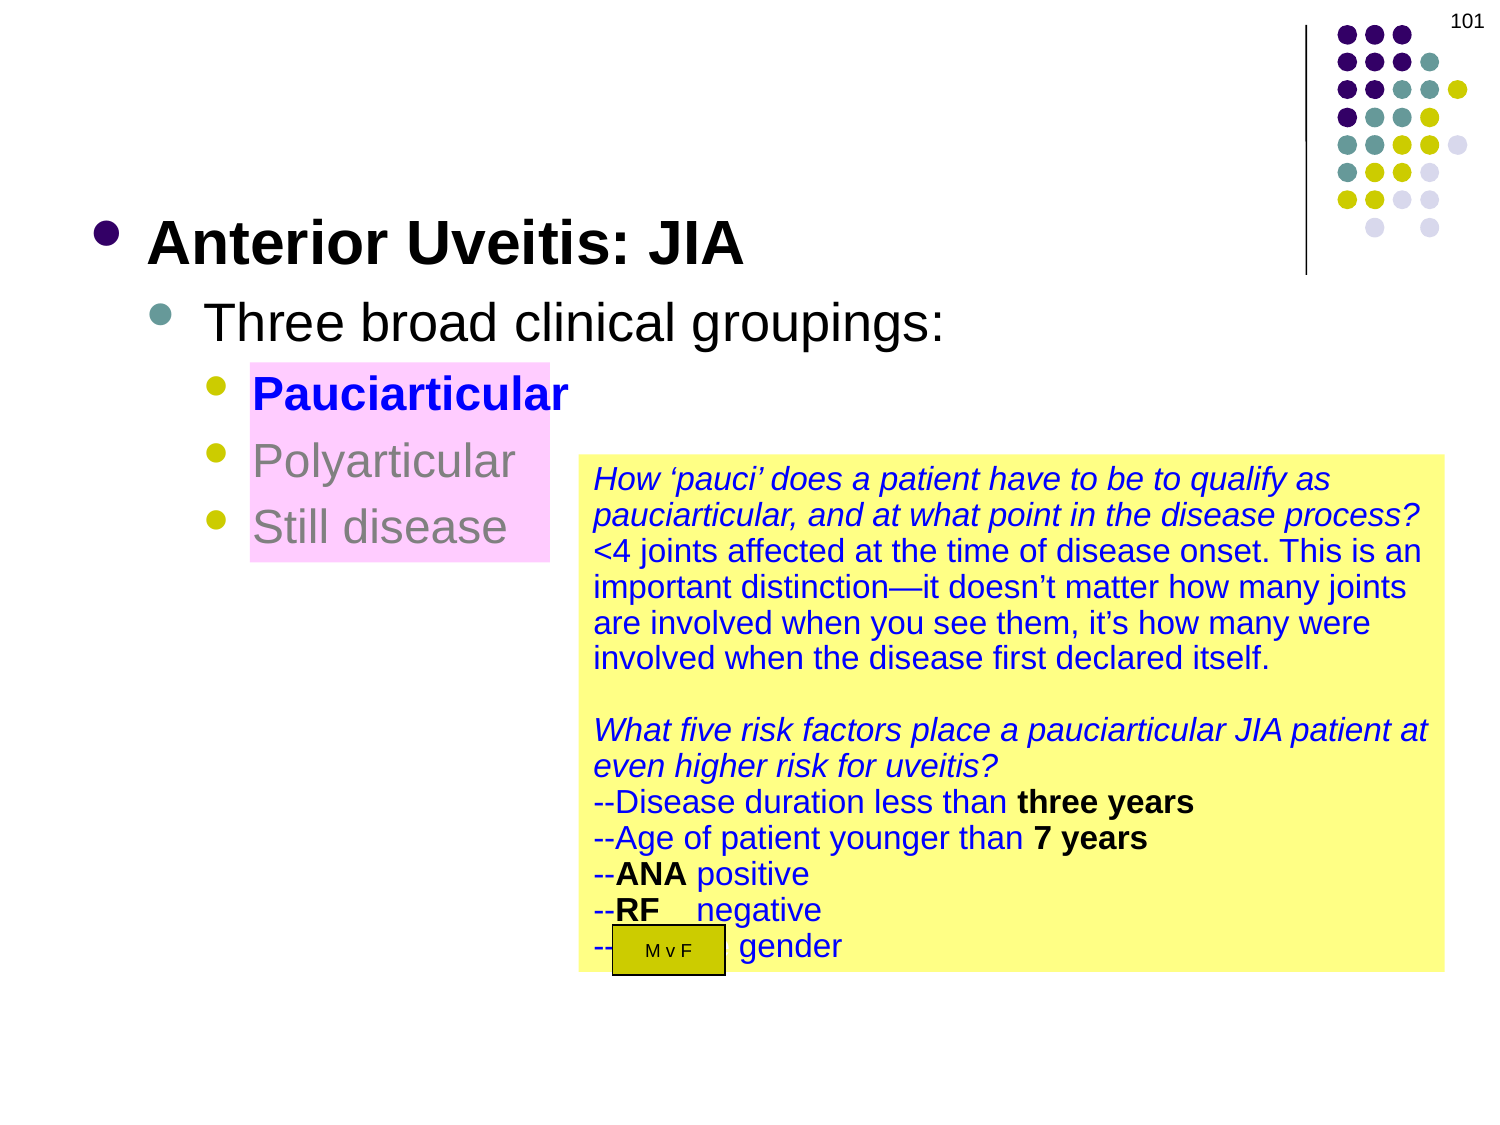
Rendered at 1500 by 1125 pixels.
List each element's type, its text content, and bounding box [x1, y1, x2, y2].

list Anterior Uveitis: JIA Three broad clinical groupings: Pauciarticular Polyarticular Still disease [75, 194, 1425, 675]
slide_number 101 [1149, 0, 1500, 75]
text_box How ‘pauci’ does a patient have to be to qualify as pauciarticular, and at what point in the disease process? <4 joints affected at the time of disease onset. This is an important distinction—it doesn’t matter how many joints are involved when you see them, it’s how many were involved when the disease first declared itself. What five risk factors place a pauciarticular JIA patient at even higher risk for uveitis? --Disease duration less than three years --Age of patient younger than 7 years --ANA positive --RF negative --Female gender [578, 454, 1445, 972]
text_box M v F [612, 924, 725, 975]
